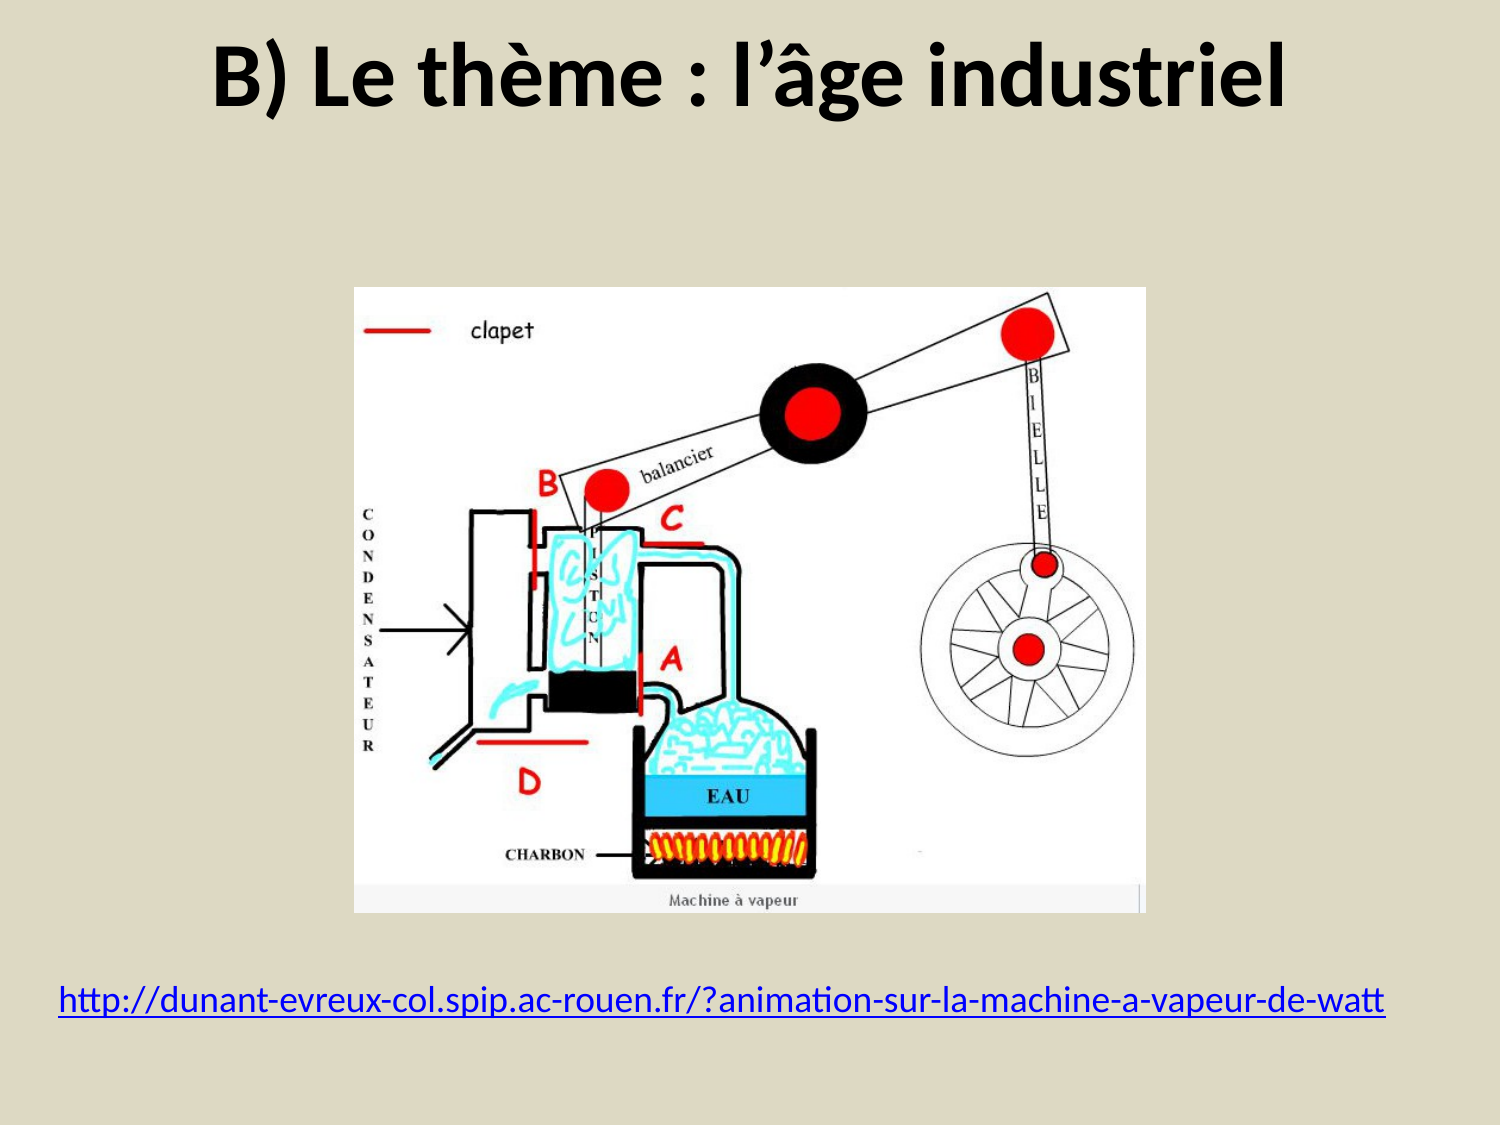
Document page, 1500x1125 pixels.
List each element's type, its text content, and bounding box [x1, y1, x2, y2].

text_box B) Le thème : l’âge industriel [0, 7, 1500, 135]
picture [354, 286, 1146, 913]
text_box http://dunant-evreux-col.spip.ac-rouen.fr/?animation-sur-la-machine-a-vapeur-de-watt [43, 968, 1500, 1073]
